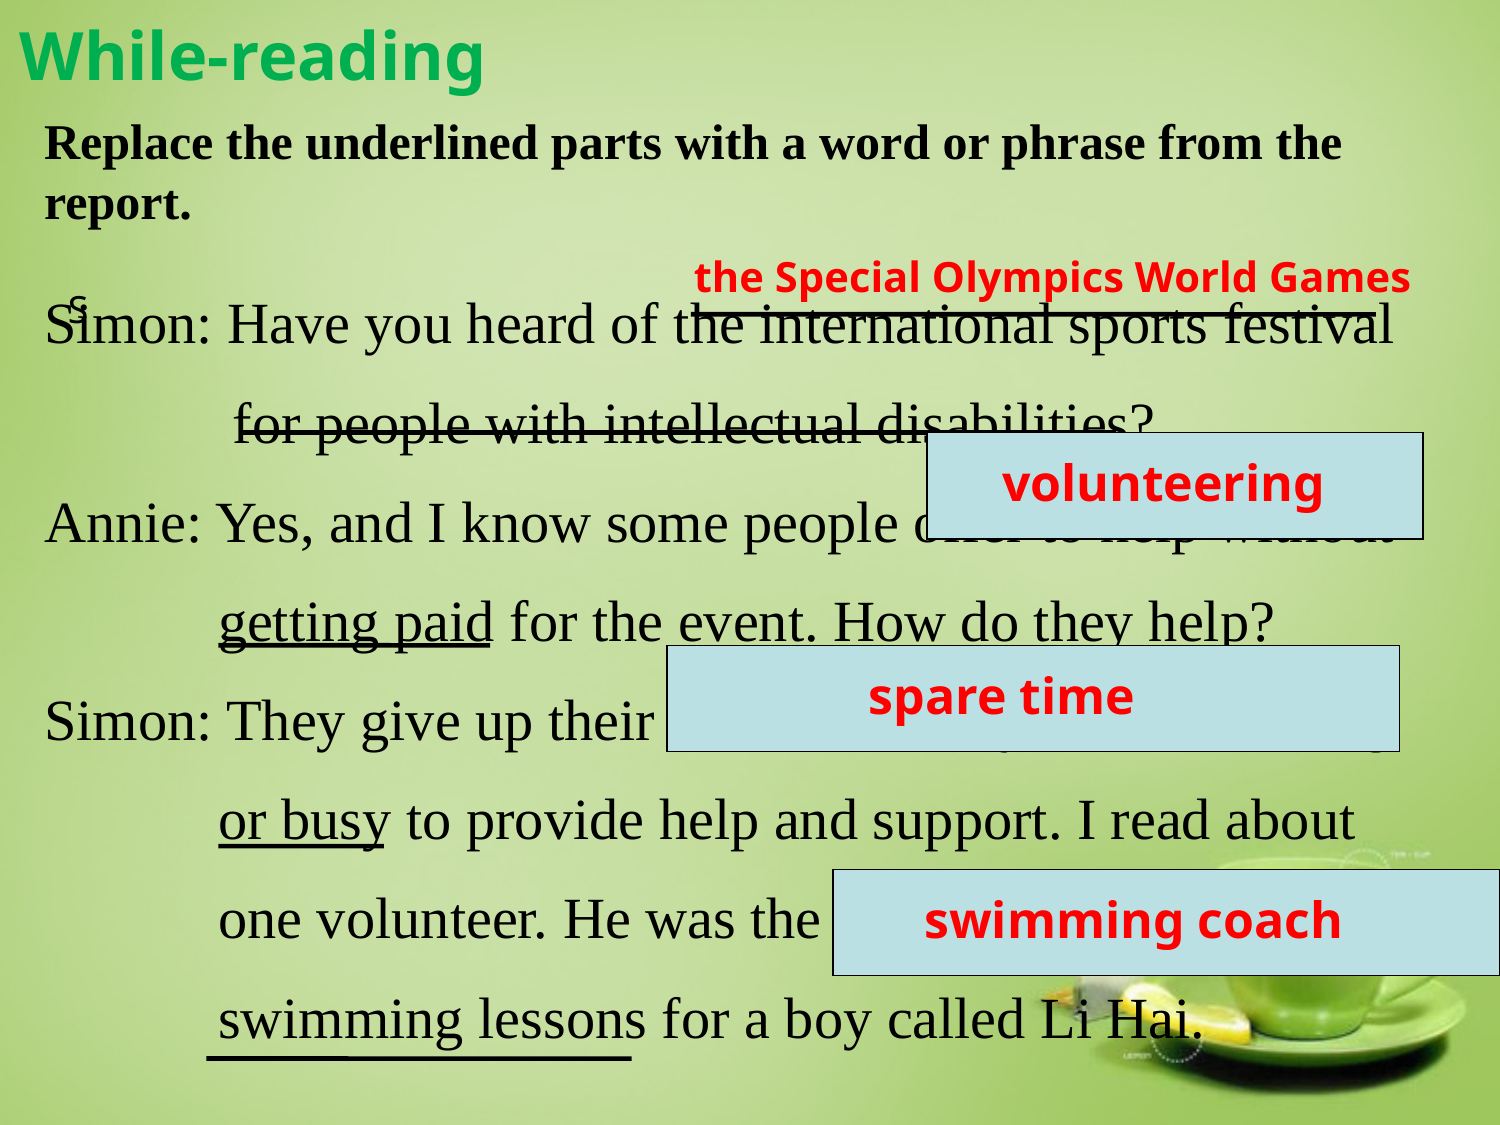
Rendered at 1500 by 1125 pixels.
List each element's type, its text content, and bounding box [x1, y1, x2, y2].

text_box the Special Olympics World Games [679, 243, 1459, 309]
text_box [832, 869, 1500, 976]
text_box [926, 432, 1424, 540]
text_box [666, 645, 1400, 752]
text_box Replace the underlined parts with a word or phrase from the report. [29, 101, 1459, 237]
text_box While-reading [0, 5, 550, 101]
picture [0, 0, 1500, 1125]
text_box Simon: Have you heard of the international sports festival for people with intellectual disabilities? Annie: Yes, and I know some people offer to help without getting paid for the event. How do they help? Simon: They give up their time when they’re not working or busy to provide help and support. I read about one volunteer. He was the person who provided swimming lessons for a boy called Li Hai. [29, 278, 1447, 1058]
